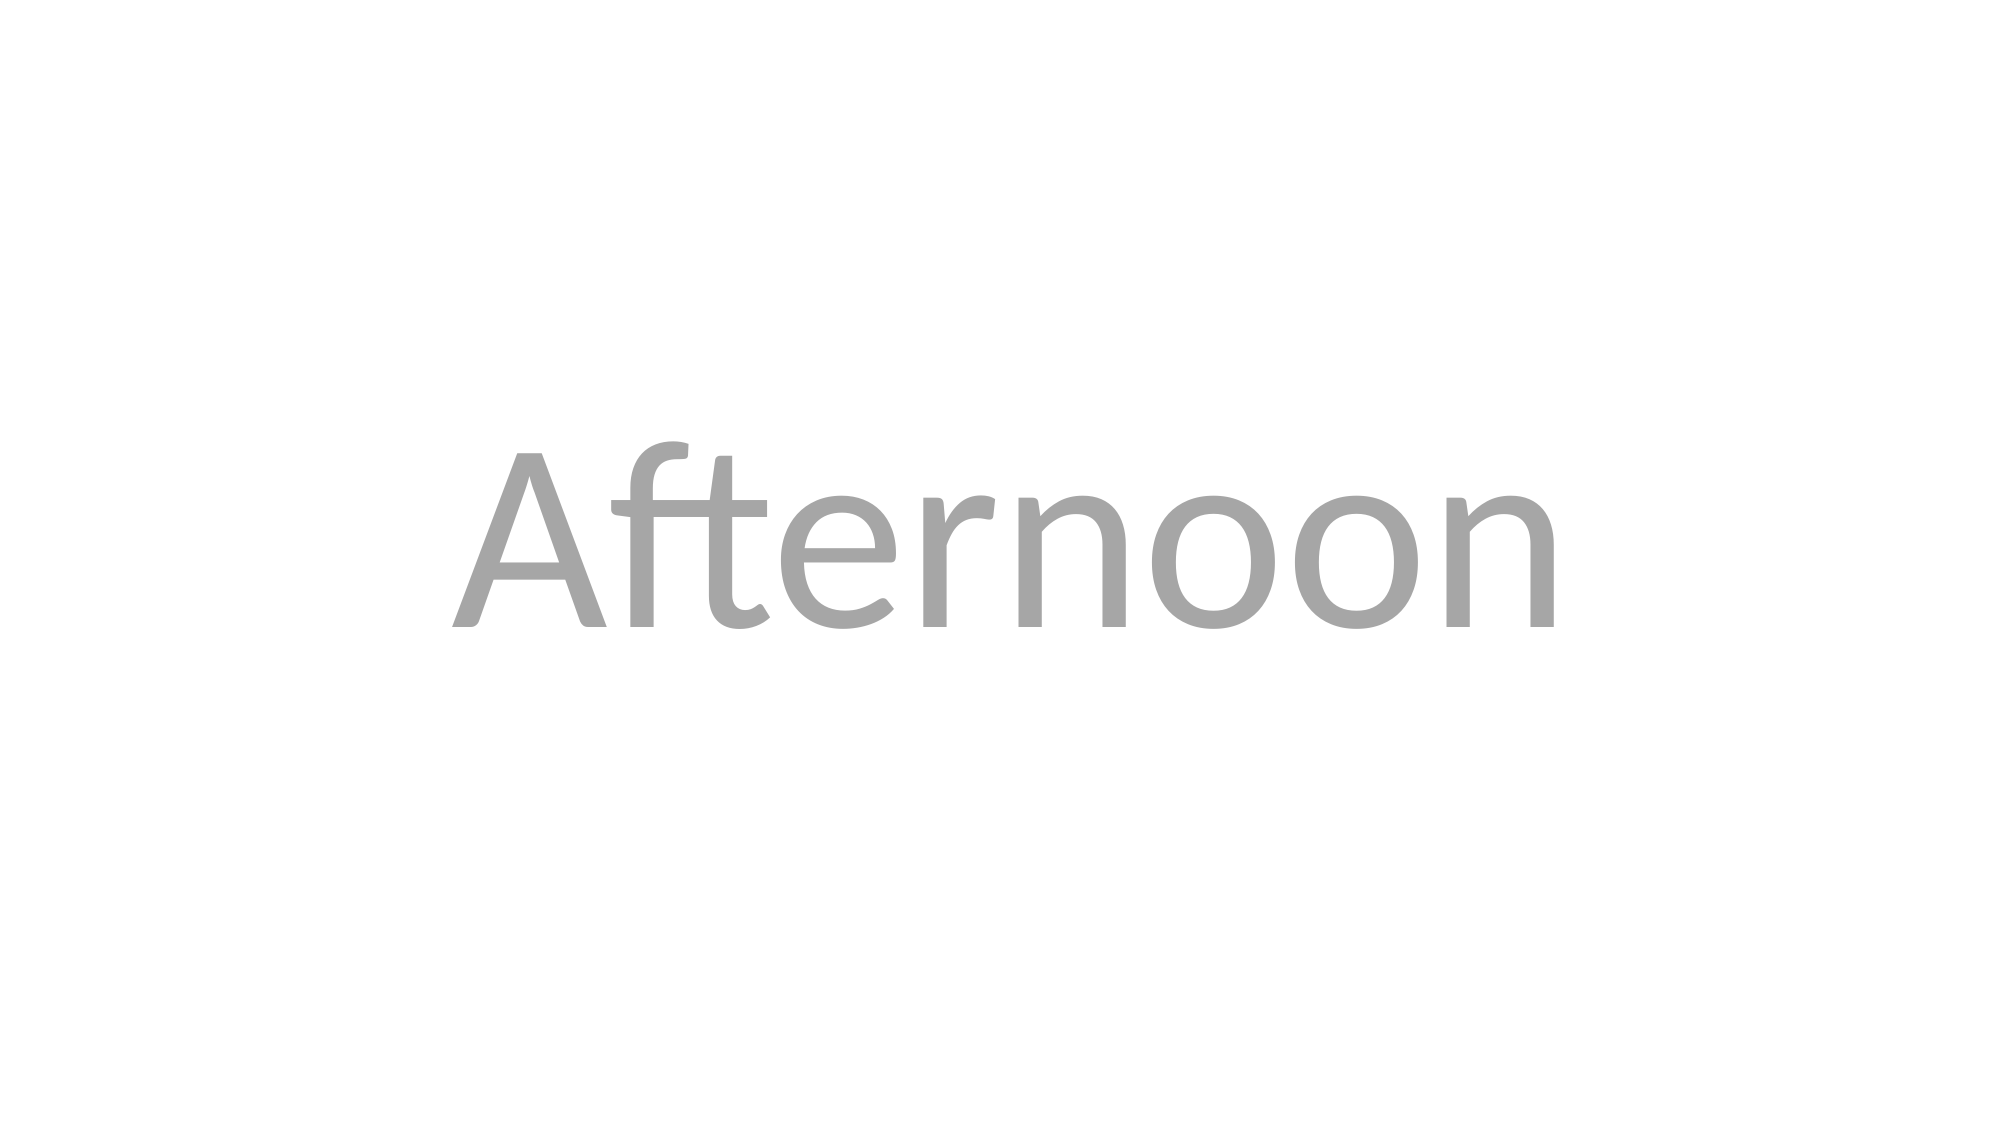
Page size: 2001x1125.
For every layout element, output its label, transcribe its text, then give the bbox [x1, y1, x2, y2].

text_box Afternoon [436, 349, 1587, 690]
